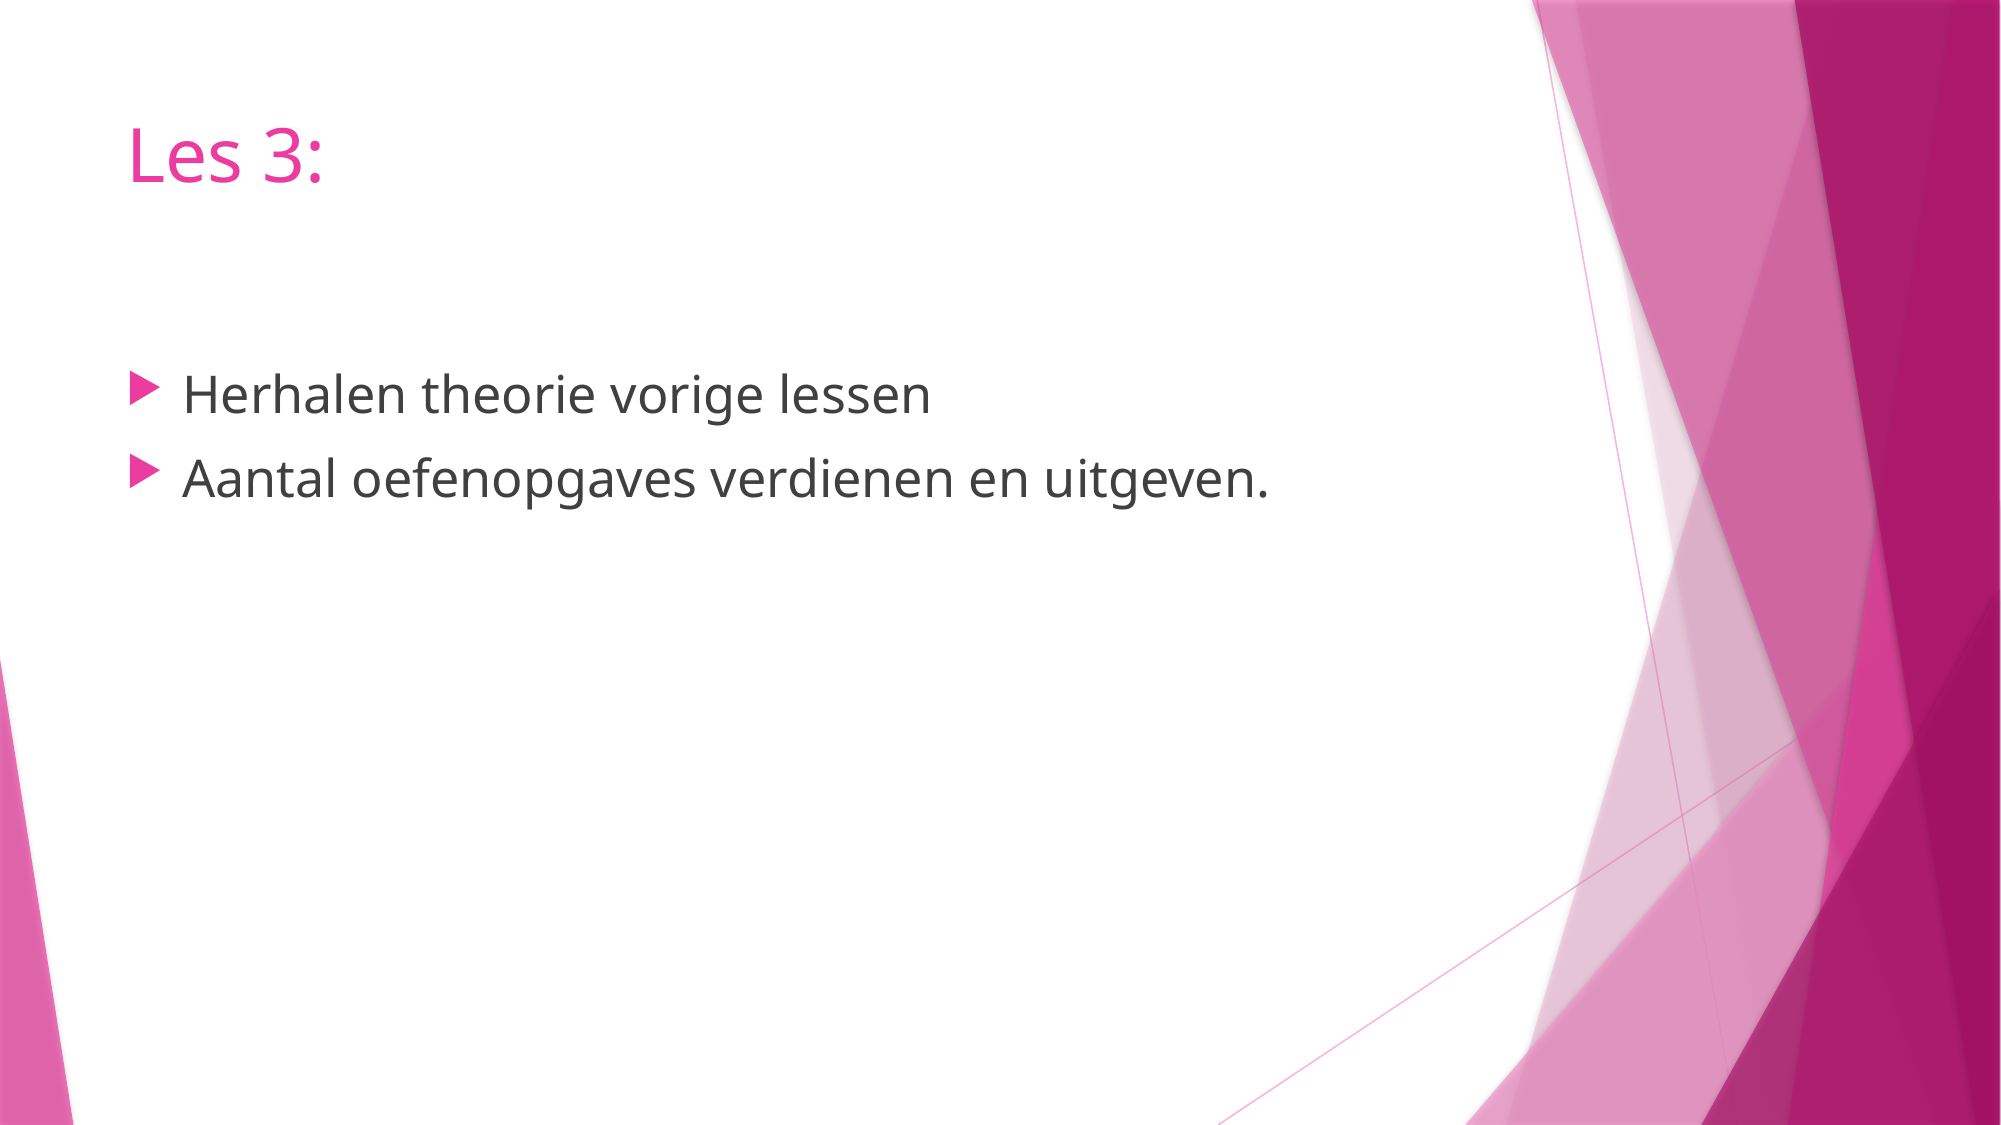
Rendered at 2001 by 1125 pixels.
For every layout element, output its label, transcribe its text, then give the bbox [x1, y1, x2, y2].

title Les 3: [111, 99, 1522, 317]
list Herhalen theorie vorige lessen Aantal oefenopgaves verdienen en uitgeven. [111, 354, 1522, 992]
